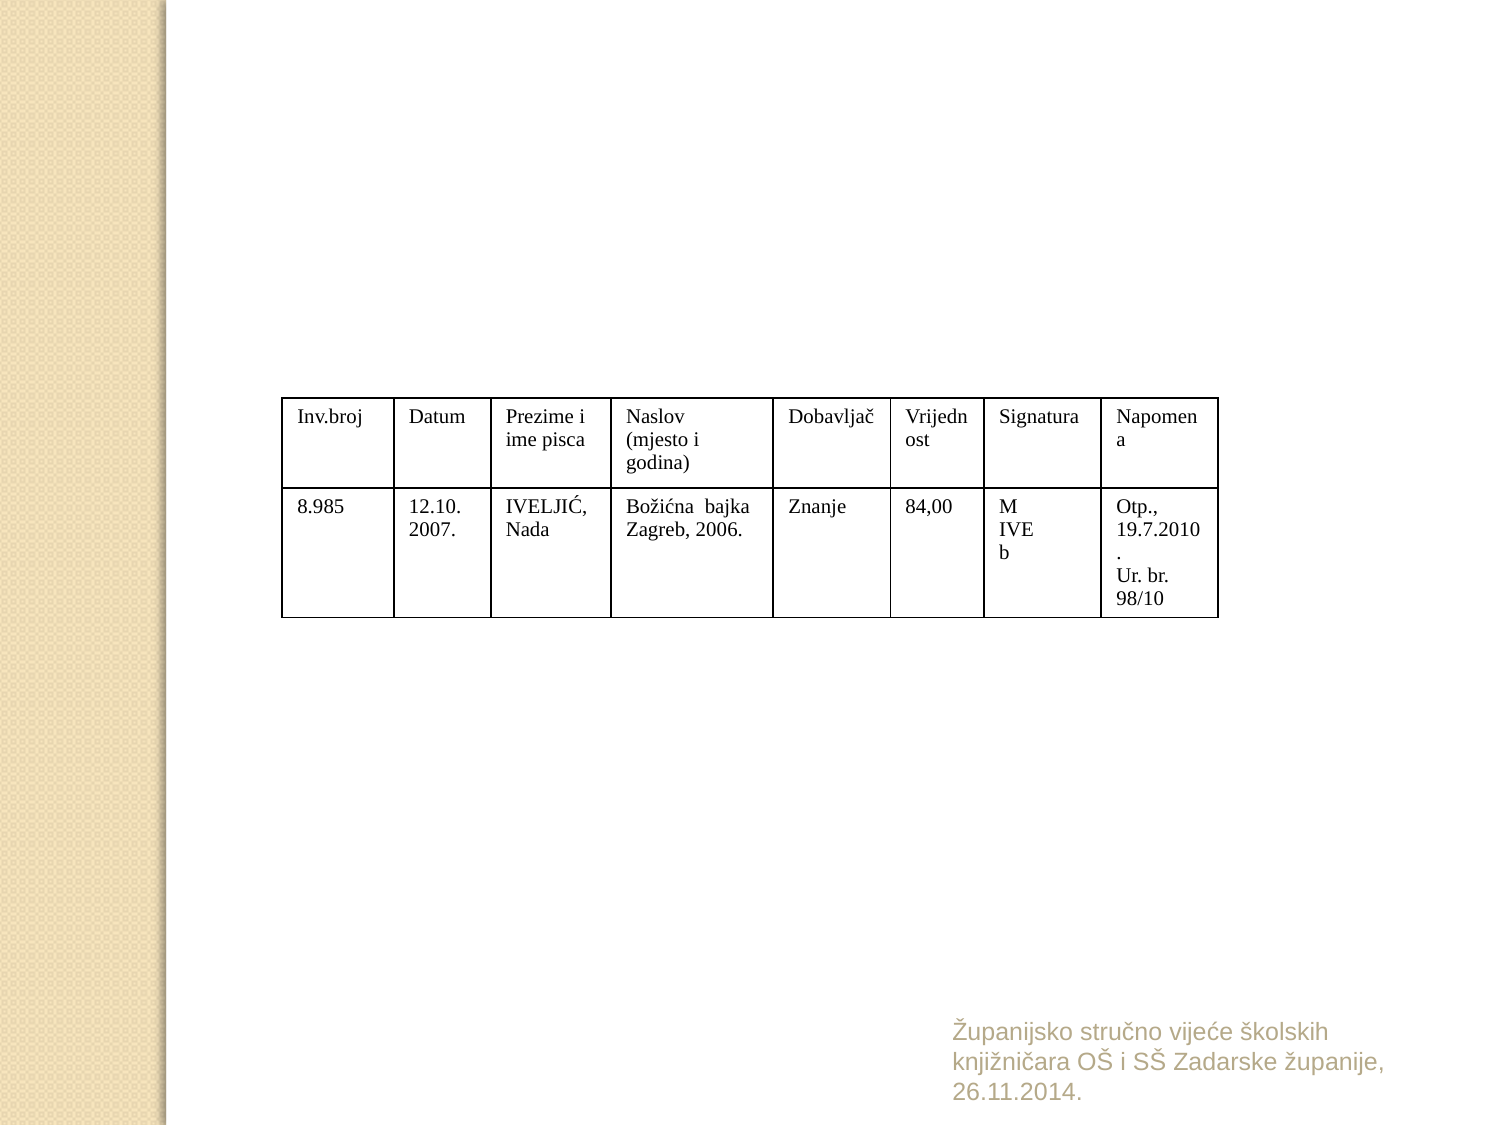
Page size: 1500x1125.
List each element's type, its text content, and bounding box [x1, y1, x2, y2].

table_cell 12.10. 2007. [395, 489, 490, 617]
table_cell Znanje [774, 489, 890, 617]
table_cell 8.985 [283, 489, 393, 617]
table_cell Božićna bajka Zagreb, 2006. [612, 489, 772, 617]
table_header Inv.broj [283, 399, 393, 487]
footer Županijsko stručno vijeće školskih knjižničara OŠ i SŠ Zadarske županije, 26.11.2014. [937, 1034, 1413, 1113]
table_header Prezime i ime pisca [492, 399, 610, 487]
table_header Datum [395, 399, 490, 487]
table_header Naslov (mjesto i godina) [612, 399, 772, 487]
table_cell M IVE b [985, 489, 1100, 617]
table_header Vrijednost [891, 399, 983, 487]
table_header Signatura [985, 399, 1100, 487]
table_cell Otp., 19.7.2010. Ur. br. 98/10 [1102, 489, 1217, 617]
table_header Dobavljač [774, 399, 890, 487]
table_cell IVELJIĆ, Nada [492, 489, 610, 617]
table_header Napomena [1102, 399, 1217, 487]
table_cell 84,00 [891, 489, 983, 617]
